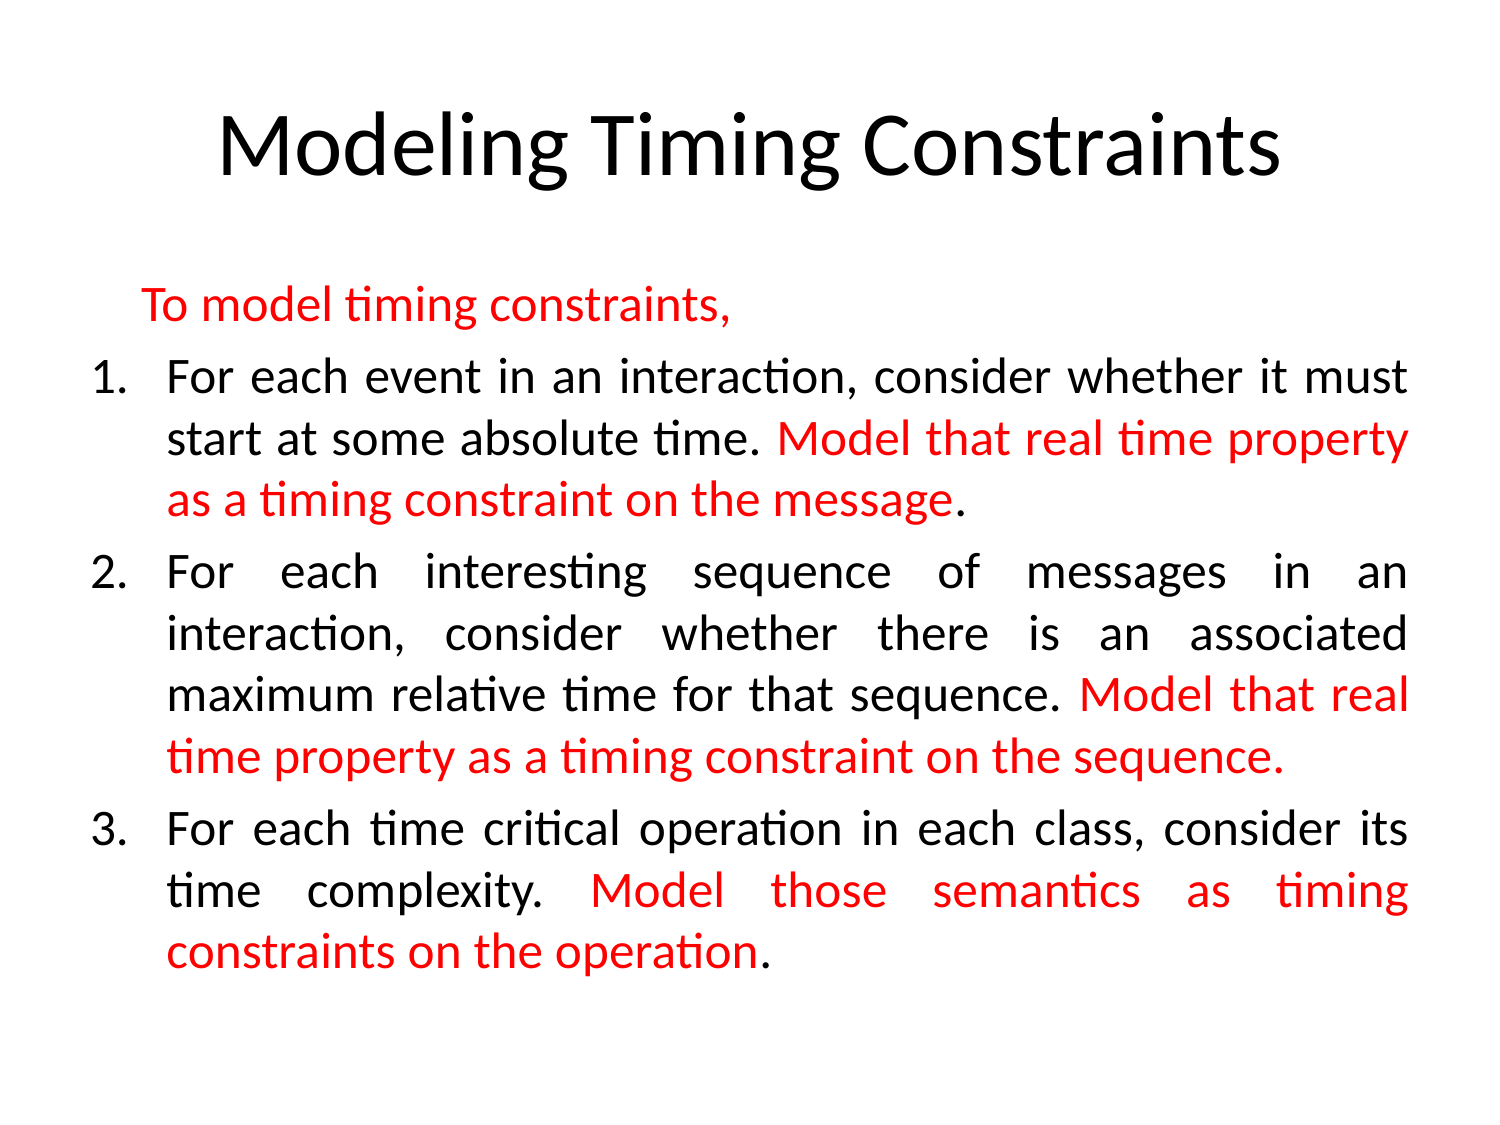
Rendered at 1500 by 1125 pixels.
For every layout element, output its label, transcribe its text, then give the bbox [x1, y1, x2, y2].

title Modeling Timing Constraints [75, 45, 1425, 233]
list To model timing constraints, For each event in an interaction, consider whether it must start at some absolute time. Model that real time property as a timing constraint on the message. For each interesting sequence of messages in an interaction, consider whether there is an associated maximum relative time for that sequence. Model that real time property as a timing constraint on the sequence. For each time critical operation in each class, consider its time complexity. Model those semantics as timing constraints on the operation. [75, 262, 1425, 1005]
